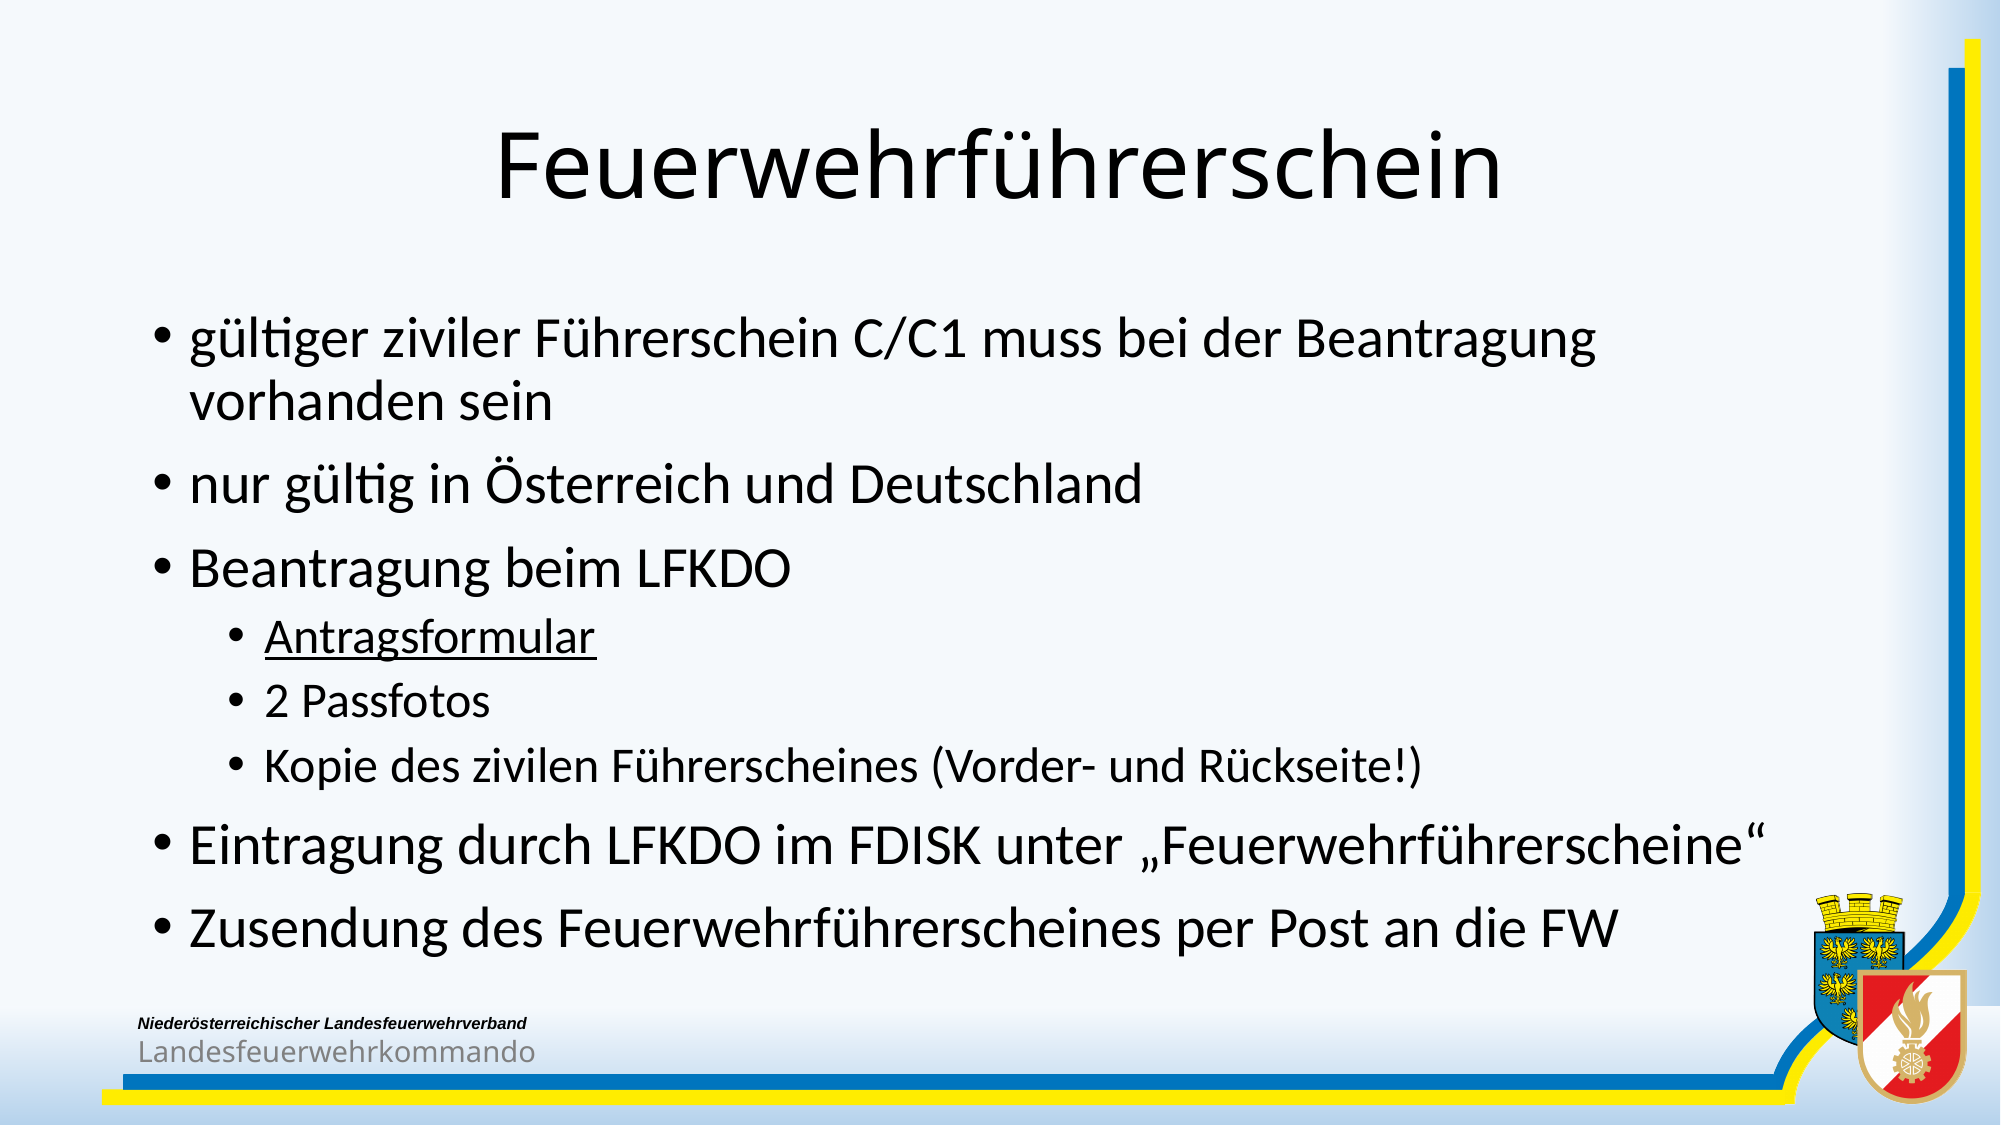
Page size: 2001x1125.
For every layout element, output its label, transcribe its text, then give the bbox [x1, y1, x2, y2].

list gültiger ziviler Führerschein C/C1 muss bei der Beantragung vorhanden sein nur gültig in Österreich und Deutschland Beantragung beim LFKDO Antragsformular 2 Passfotos Kopie des zivilen Führerscheines (Vorder- und Rückseite!) Eintragung durch LFKDO im FDISK unter „Feuerwehrführerscheine“ Zusendung des Feuerwehrführerscheines per Post an die FW [137, 299, 1785, 986]
picture [1760, 850, 1990, 1125]
title Feuerwehrführerschein [137, 59, 1863, 278]
